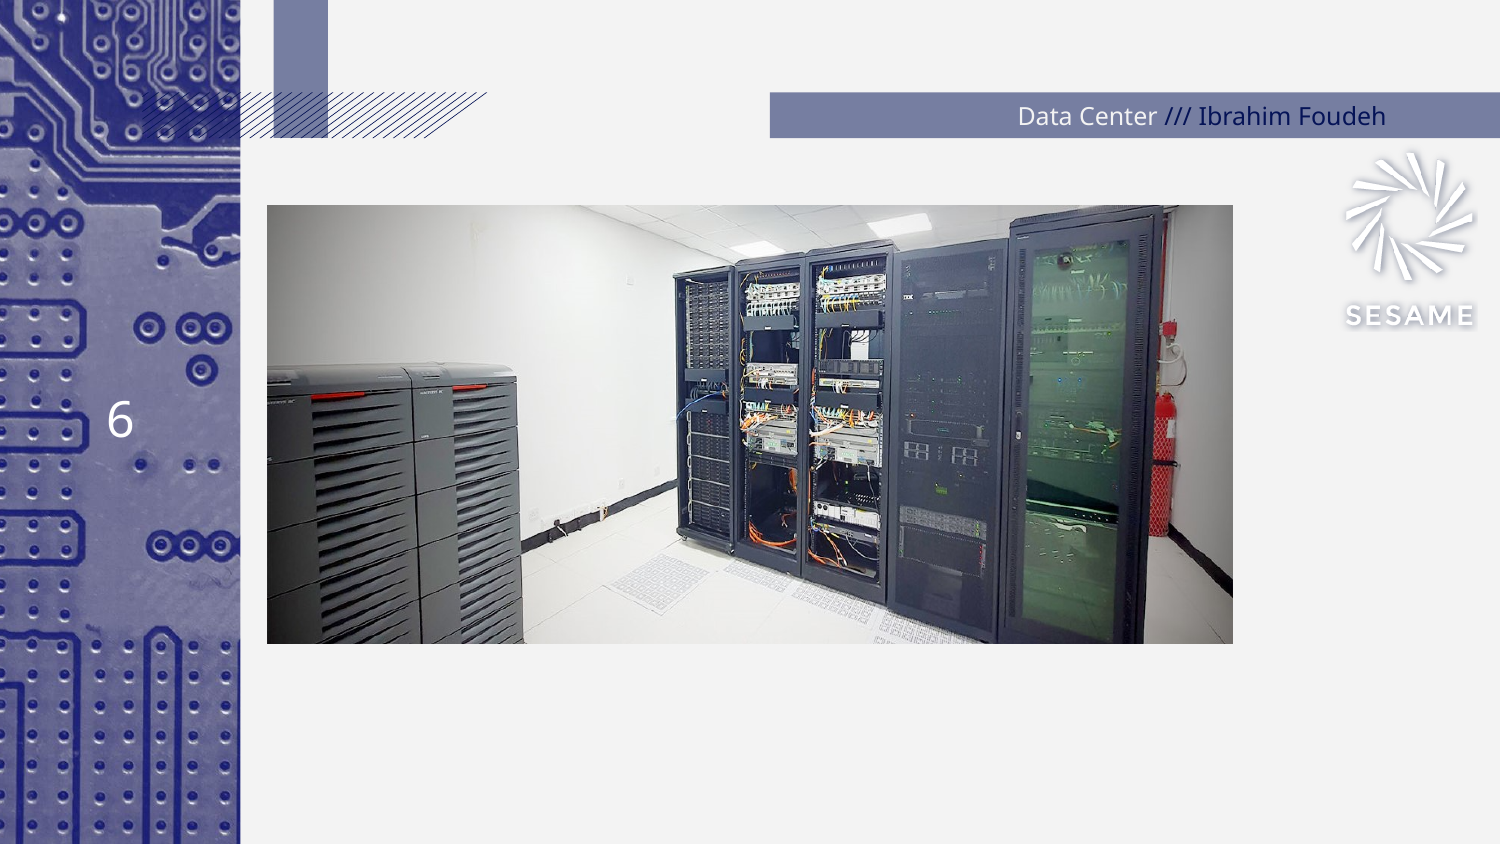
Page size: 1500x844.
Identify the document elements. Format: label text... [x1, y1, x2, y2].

picture [0, 0, 241, 844]
slide_number 6 [75, 389, 166, 455]
picture [1338, 143, 1479, 332]
picture [267, 205, 1233, 645]
title Data Center /// Ibrahim Foudeh [681, 69, 1402, 162]
